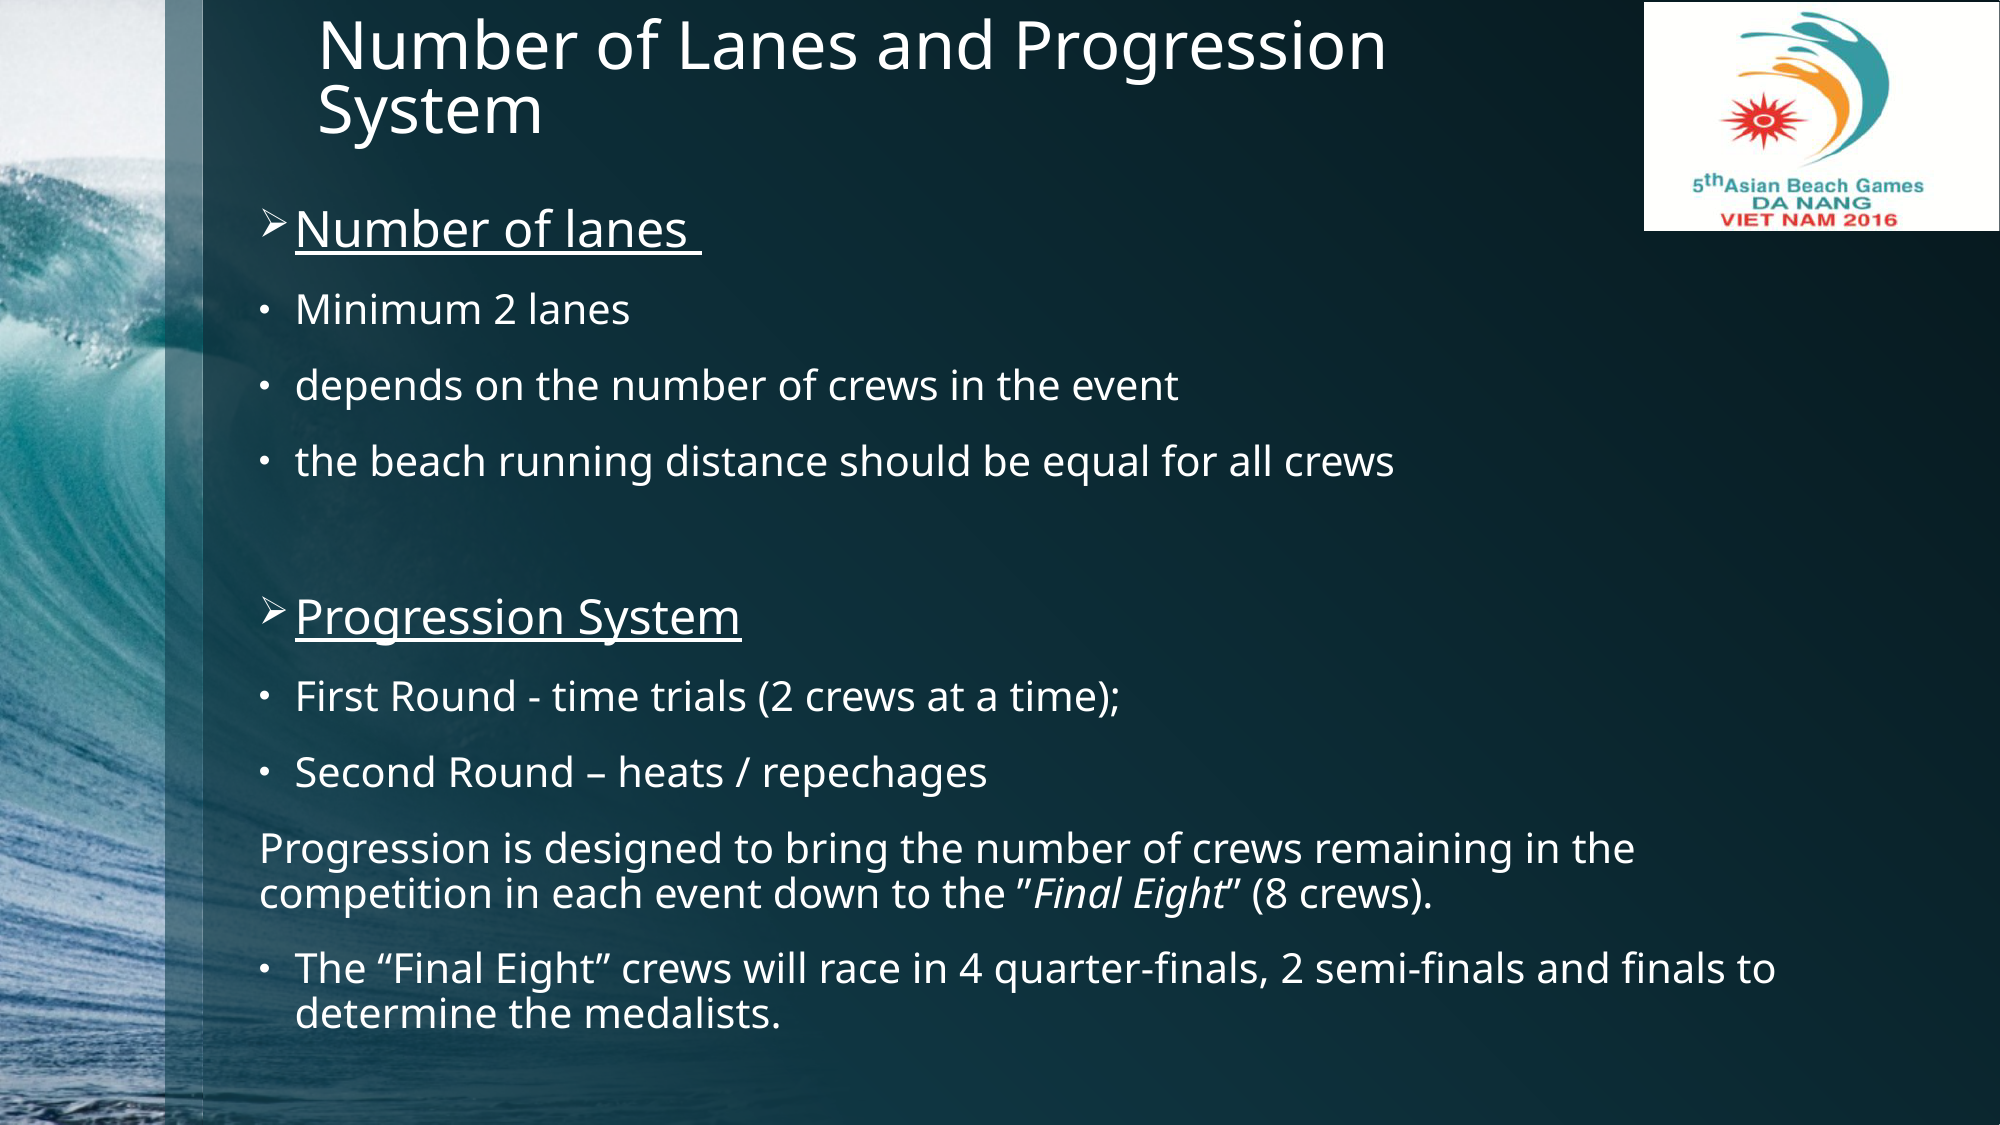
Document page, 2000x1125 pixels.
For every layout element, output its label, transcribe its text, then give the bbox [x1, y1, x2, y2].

list Number of lanes Minimum 2 lanes depends on the number of crews in the event the beach running distance should be equal for all crews Progression System First Round - time trials (2 crews at a time); Second Round – heats / repechages Progression is designed to bring the number of crews remaining in the competition in each event down to the ”Final Eight” (8 crews). The “Final Eight” crews will race in 4 quarter-finals, 2 semi-finals and finals to determine the medalists. [243, 196, 1815, 1047]
title Number of Lanes and Progression System [302, 54, 1569, 155]
picture [0, 0, 2000, 1125]
